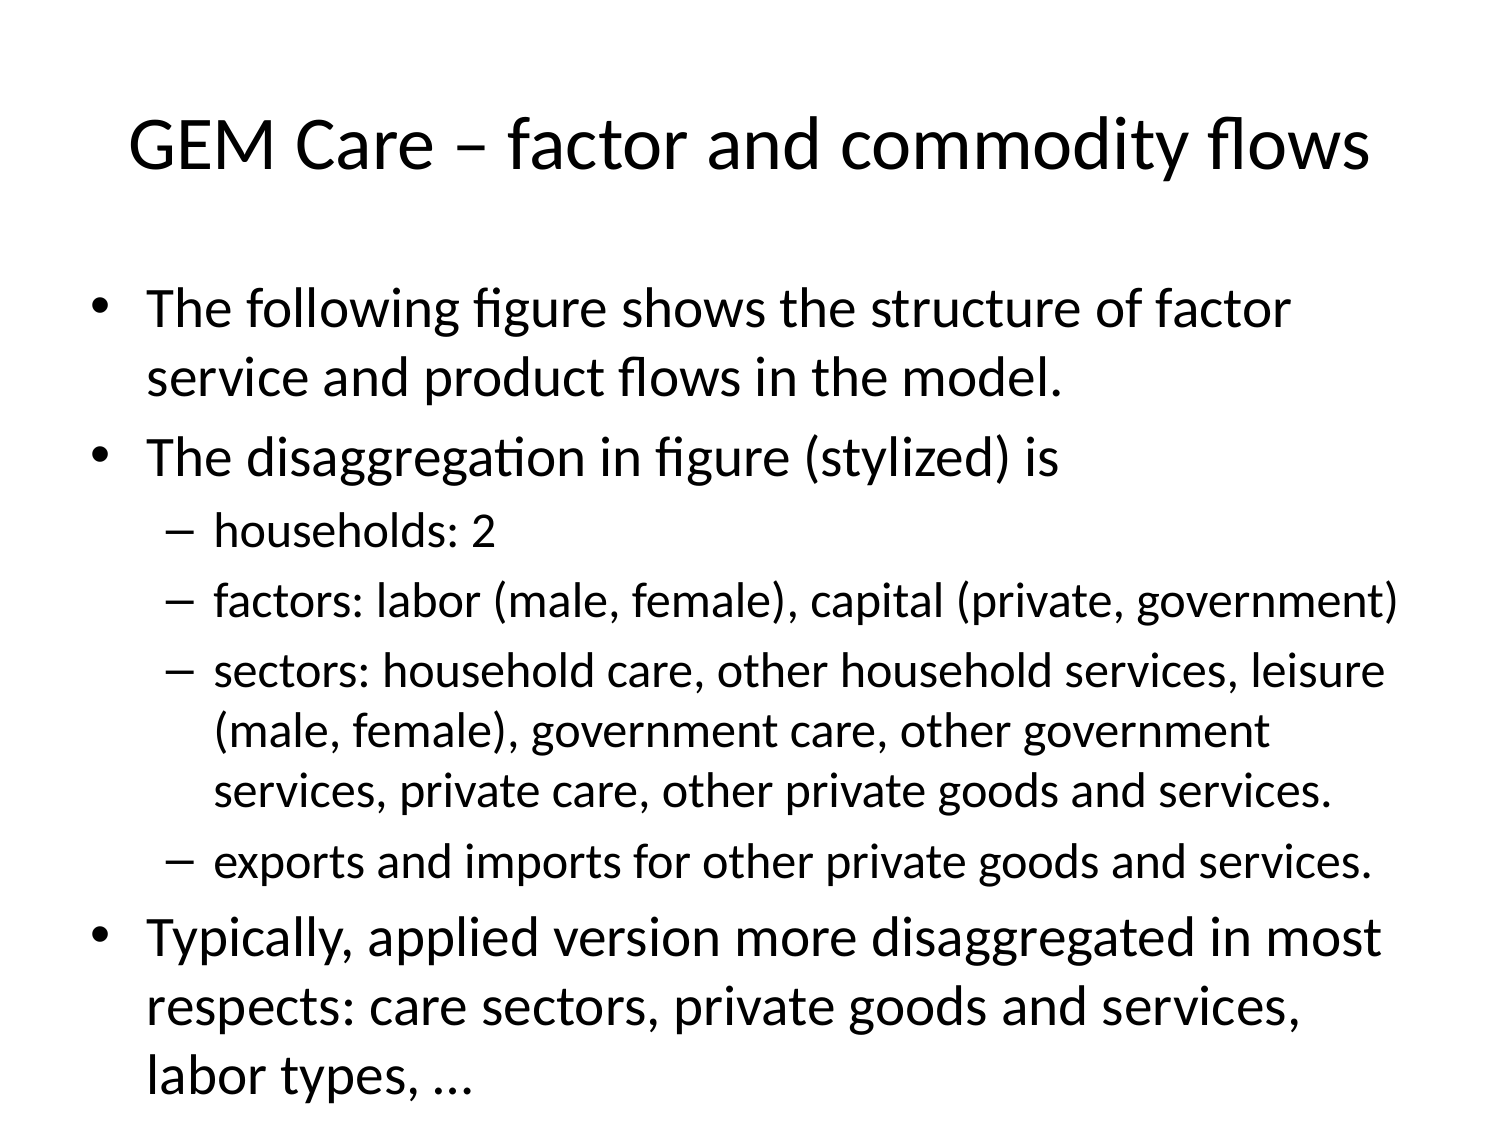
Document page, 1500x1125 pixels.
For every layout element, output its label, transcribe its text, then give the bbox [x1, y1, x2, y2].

title GEM Care – factor and commodity flows [75, 45, 1425, 233]
list The following figure shows the structure of factor service and product flows in the model. The disaggregation in figure (stylized) is households: 2 factors: labor (male, female), capital (private, government) sectors: household care, other household services, leisure (male, female), government care, other government services, private care, other private goods and services. exports and imports for other private goods and services. Typically, applied version more disaggregated in most respects: care sectors, private goods and services, labor types, … [75, 262, 1425, 1125]
